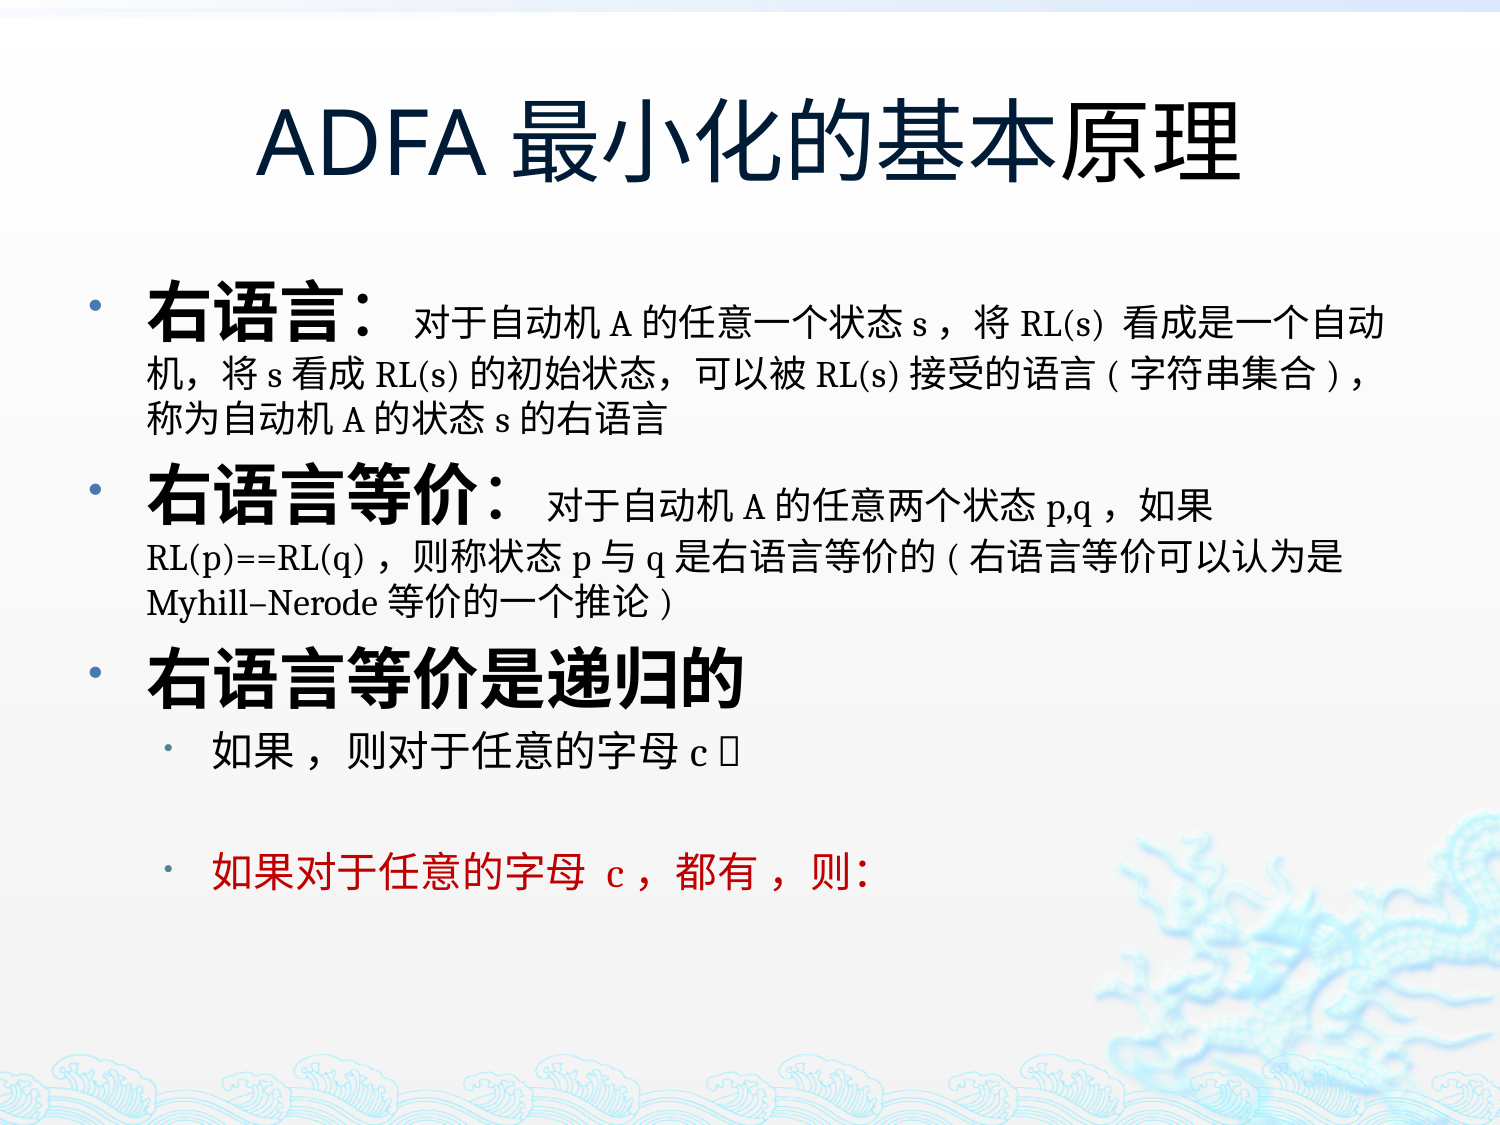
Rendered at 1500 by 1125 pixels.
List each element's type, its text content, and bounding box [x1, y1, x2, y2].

title ADFA最小化的基本原理 [75, 45, 1425, 233]
